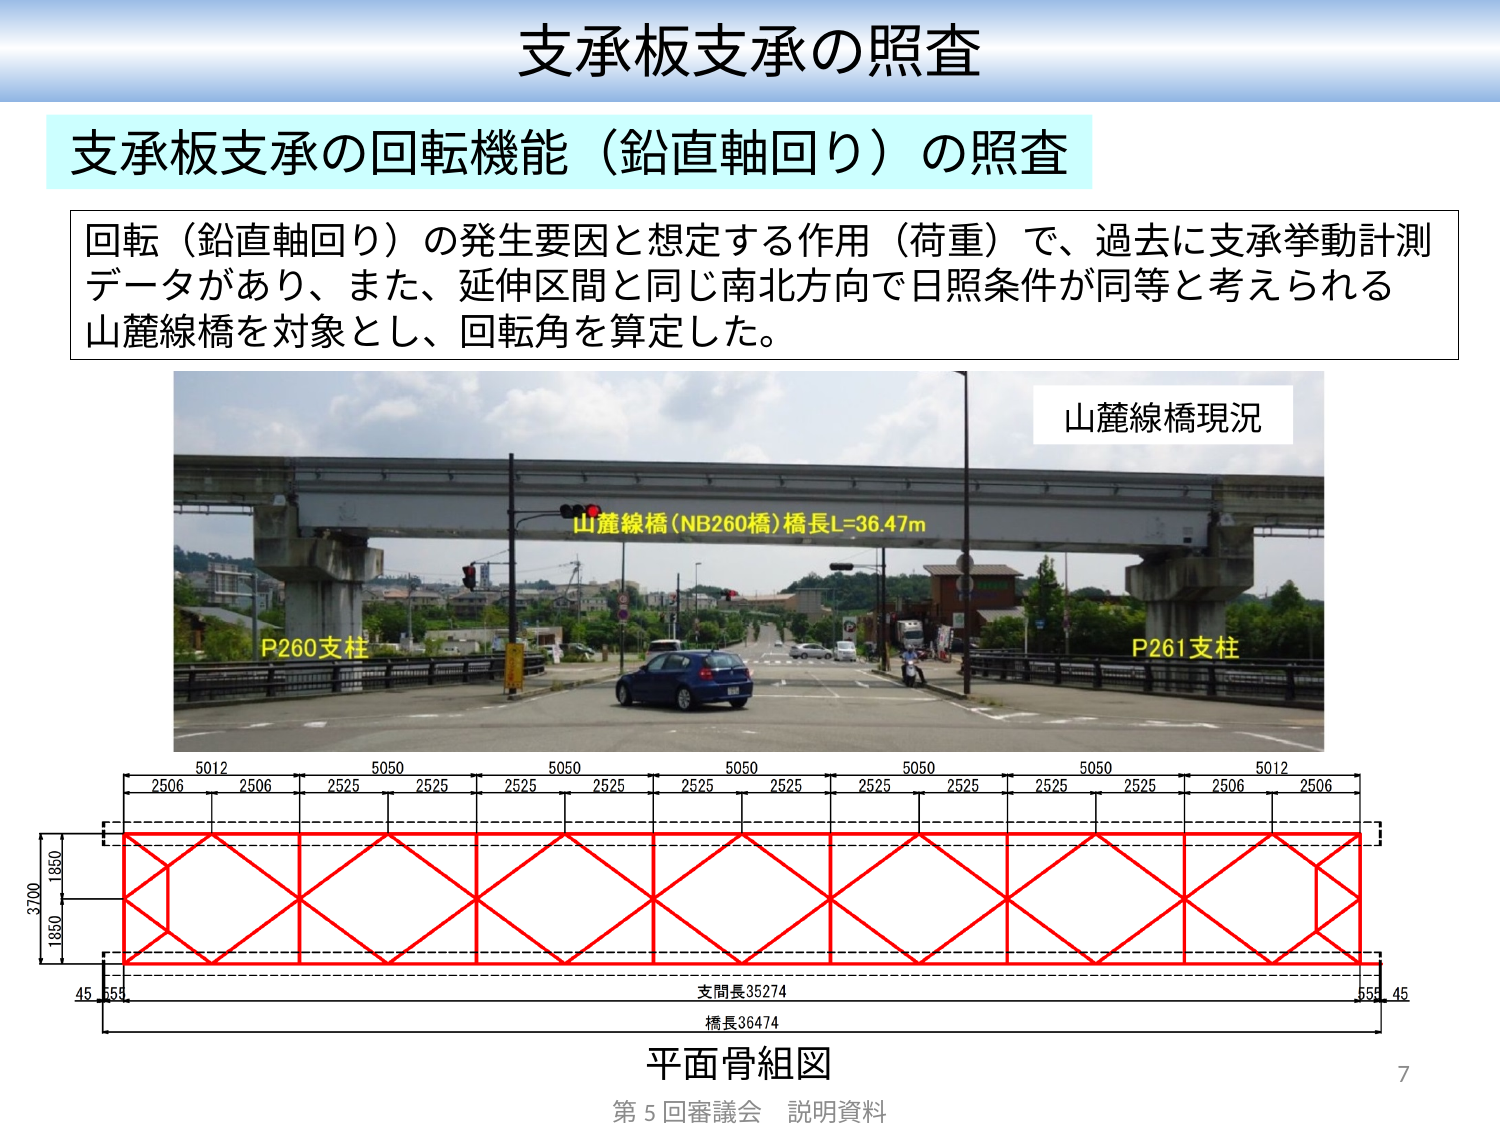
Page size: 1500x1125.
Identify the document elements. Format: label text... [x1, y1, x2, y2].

slide_number 7 [1074, 1042, 1425, 1103]
text_box 回転（鉛直軸回り）の発生要因と想定する作用（荷重）で、過去に支承挙動計測データがあり、また、延伸区間と同じ南北方向で日照条件が同等と考えられる 山麓線橋を対象とし、回転角を算定した。 [70, 210, 1459, 360]
picture [17, 370, 1413, 1051]
text_box 支承板支承の照査 [0, 0, 1500, 102]
text_box 支承板支承の回転機能（鉛直軸回り）の照査 [46, 114, 1093, 190]
text_box 平面骨組図 [573, 1060, 905, 1093]
footer 第5回審議会 説明資料 [512, 1081, 988, 1125]
